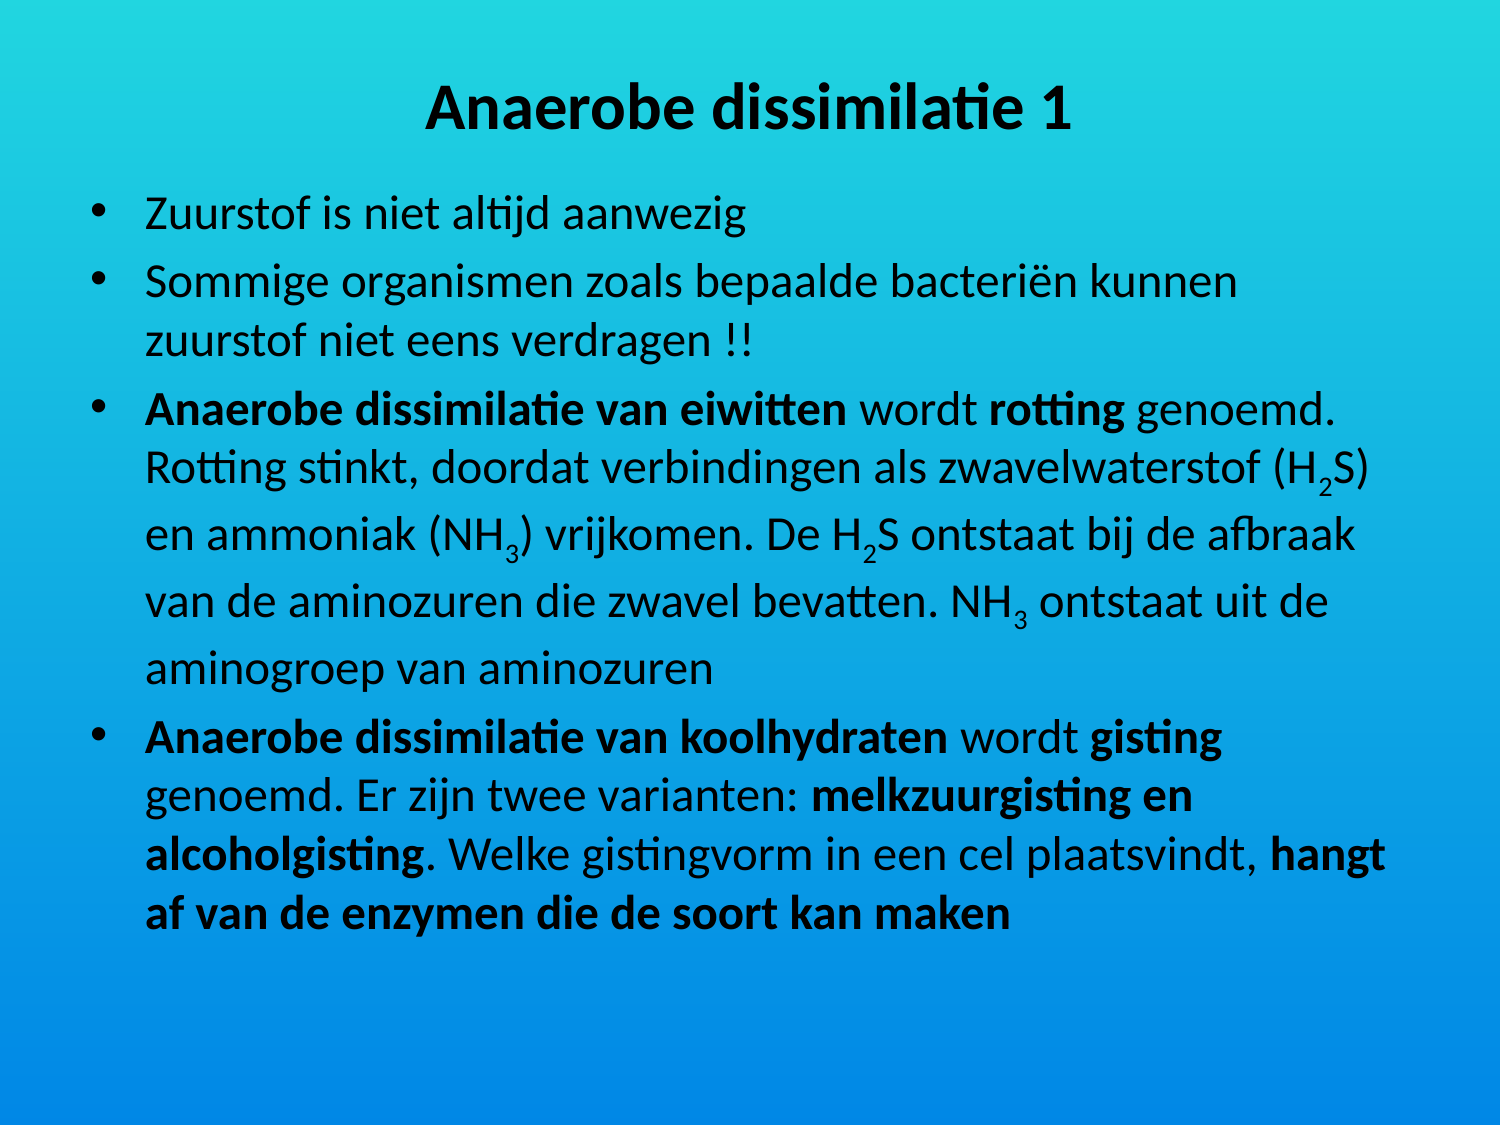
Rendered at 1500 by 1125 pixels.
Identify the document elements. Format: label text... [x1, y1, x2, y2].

title Anaerobe dissimilatie 1 [75, 45, 1425, 161]
list Zuurstof is niet altijd aanwezig Sommige organismen zoals bepaalde bacteriën kunnen zuurstof niet eens verdragen !! Anaerobe dissimilatie van eiwitten wordt rotting genoemd. Rotting stinkt, doordat verbindingen als zwavelwaterstof (H2S) en ammoniak (NH3) vrijkomen. De H2S ontstaat bij de afbraak van de aminozuren die zwavel bevatten. NH3 ontstaat uit de aminogroep van aminozuren Anaerobe dissimilatie van koolhydraten wordt gisting genoemd. Er zijn twee varianten: melkzuurgisting en alcoholgisting. Welke gistingvorm in een cel plaatsvindt, hangt af van de enzymen die de soort kan maken [75, 172, 1425, 1071]
